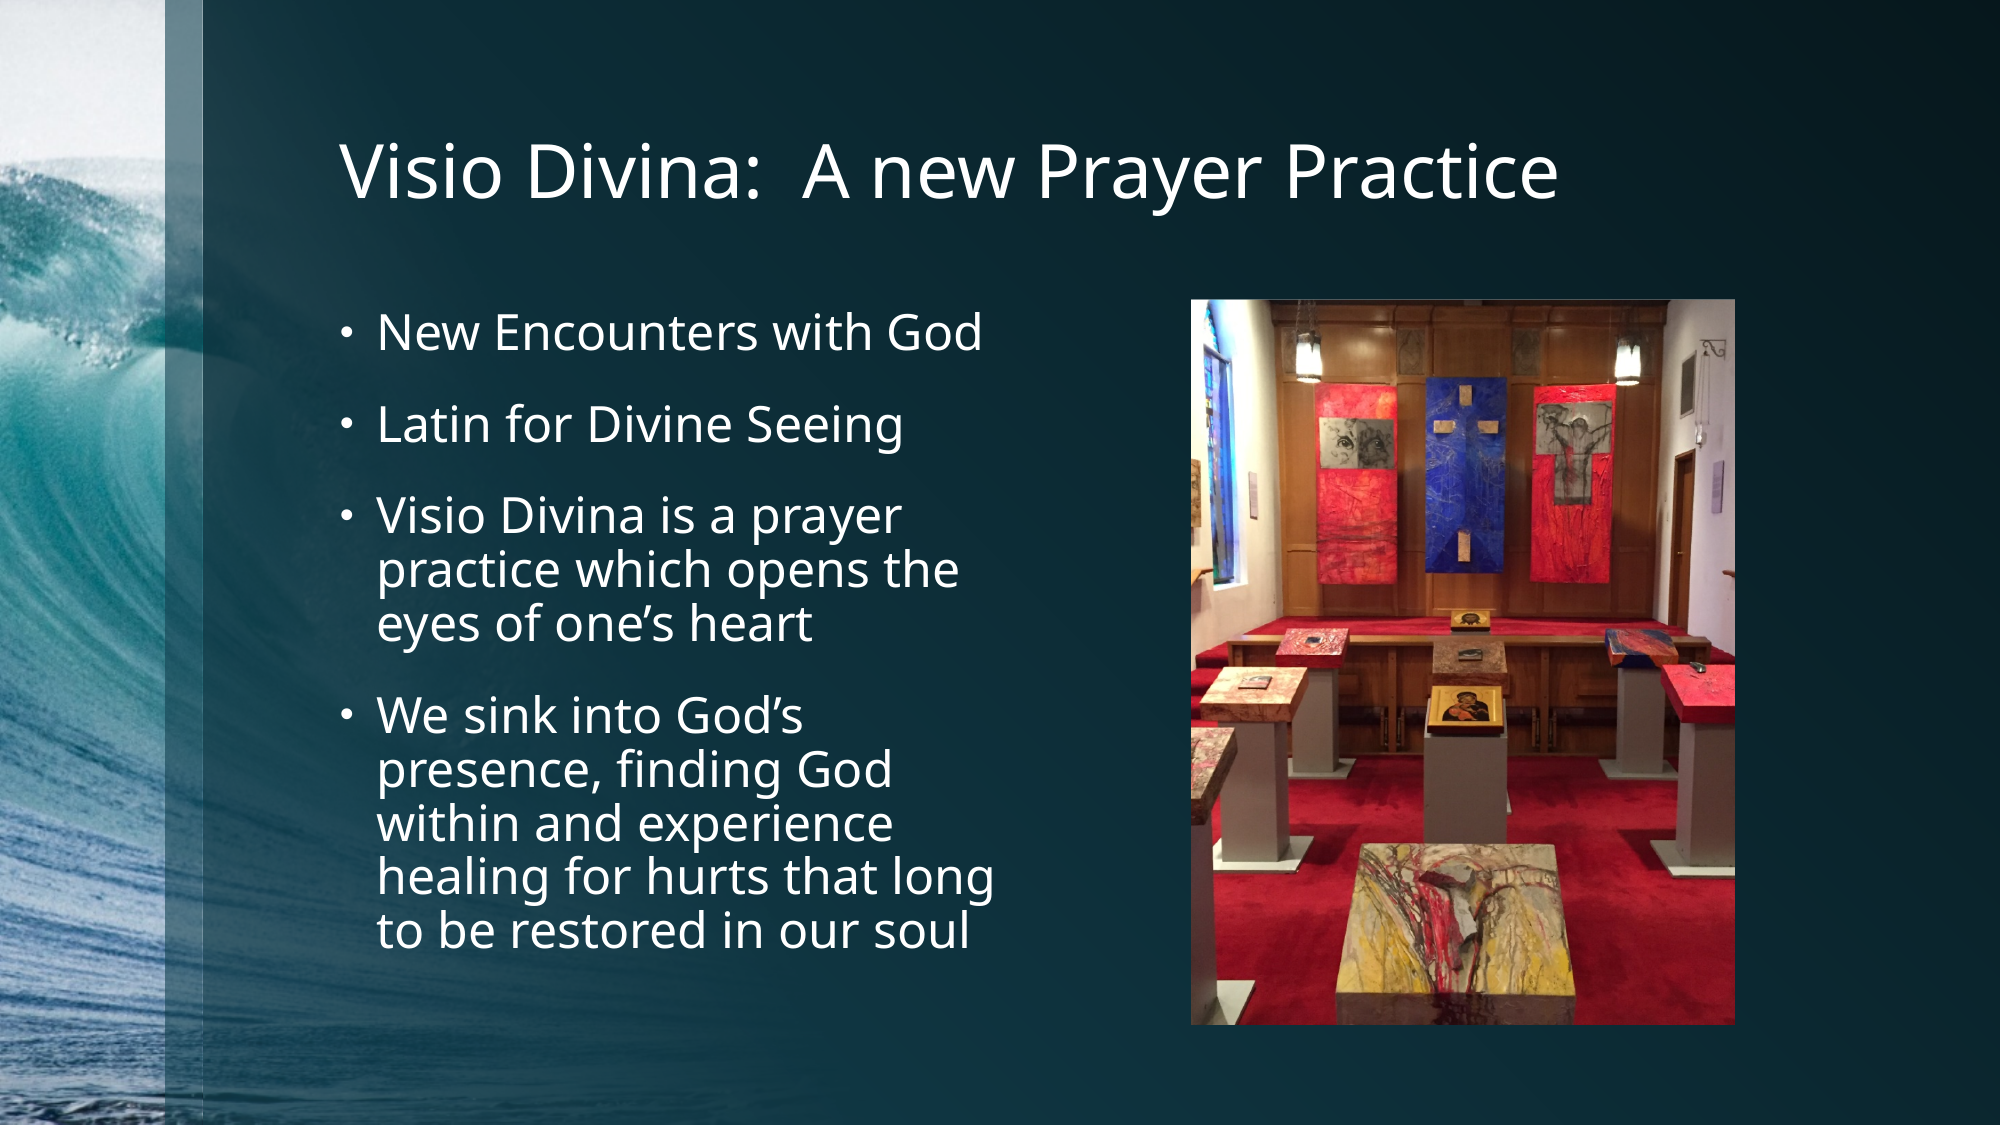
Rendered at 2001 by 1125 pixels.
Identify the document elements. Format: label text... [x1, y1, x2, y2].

list New Encounters with God Latin for Divine Seeing Visio Divina is a prayer practice which opens the eyes of one’s heart We sink into God’s presence, finding God within and experience healing for hurts that long to be restored in our soul [324, 299, 1050, 1025]
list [1100, 390, 1826, 935]
title Visio Divina: A new Prayer Practice [324, 62, 1826, 223]
picture [0, 0, 2000, 1125]
